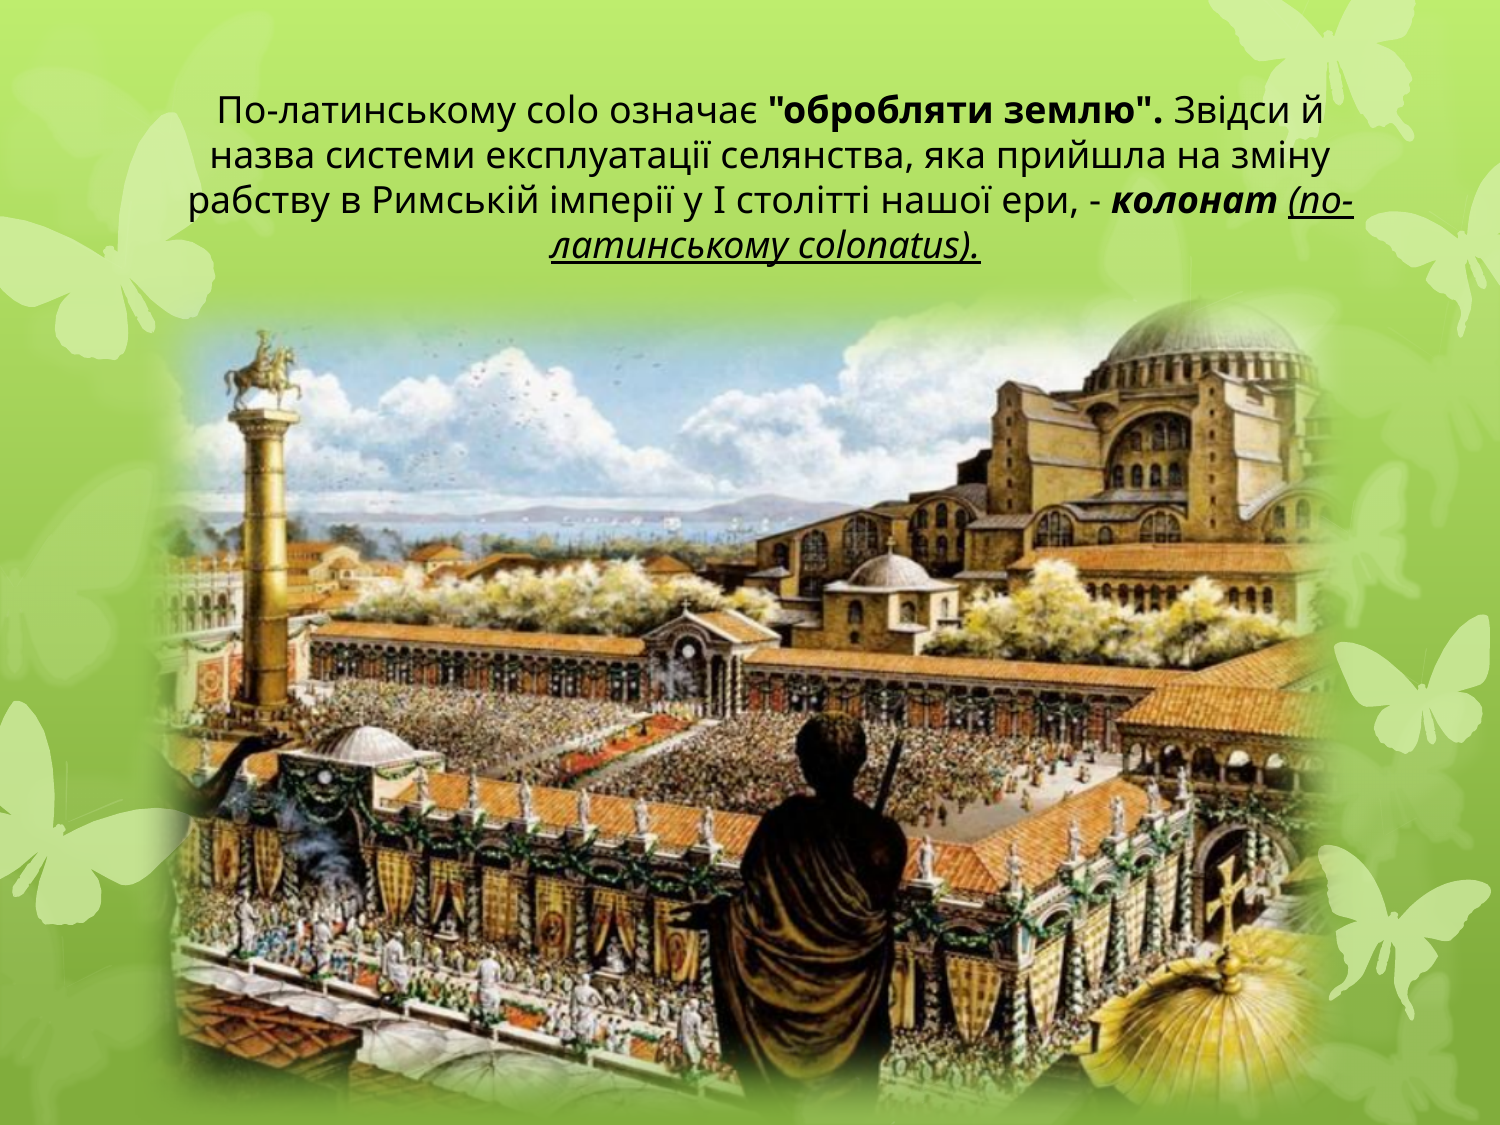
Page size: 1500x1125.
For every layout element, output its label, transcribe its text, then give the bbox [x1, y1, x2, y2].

picture [135, 276, 1353, 1125]
list По-латинському colo означає "обробляти землю". Звідси й назва системи експлуатації селянства, яка прийшла на зміну рабству в Римській імперії у I столітті нашої ери, - колонат (по-латинському colonatus). [159, 78, 1382, 299]
